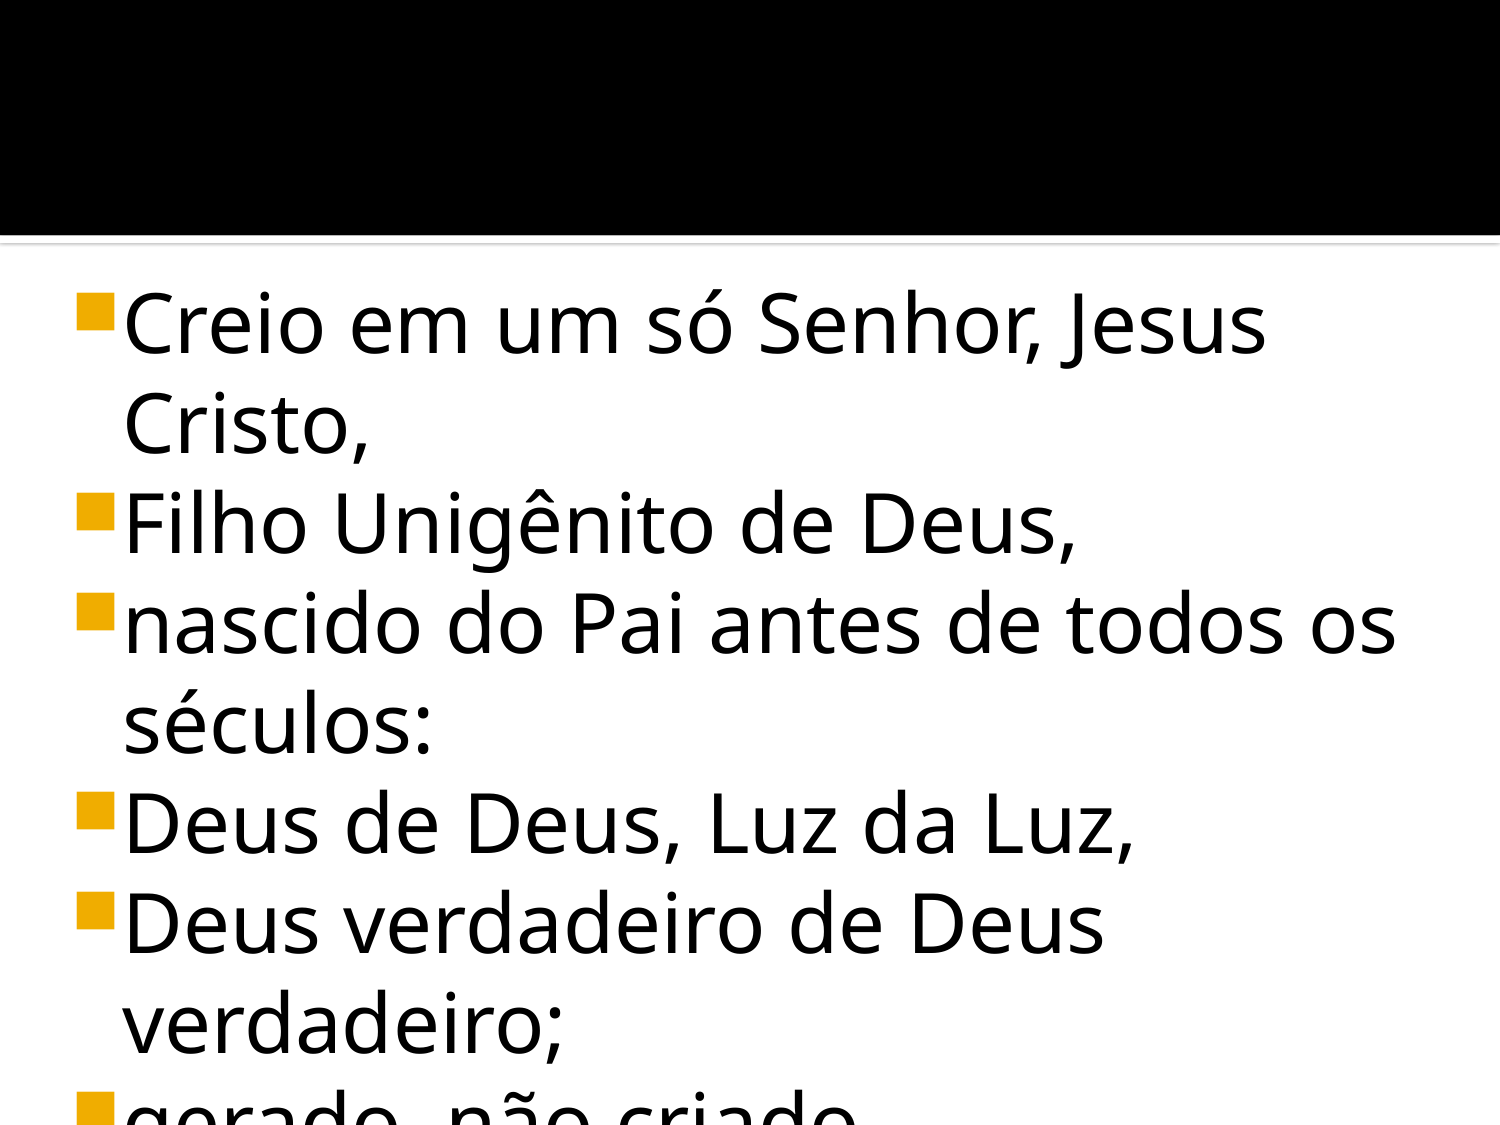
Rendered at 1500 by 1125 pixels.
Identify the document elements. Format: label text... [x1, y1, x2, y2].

list Creio em um só Senhor, Jesus Cristo, Filho Unigênito de Deus, nascido do Pai antes de todos os séculos: Deus de Deus, Luz da Luz, Deus verdadeiro de Deus verdadeiro; gerado, não criado, consubstancial ao Pai. [41, 255, 1471, 1050]
